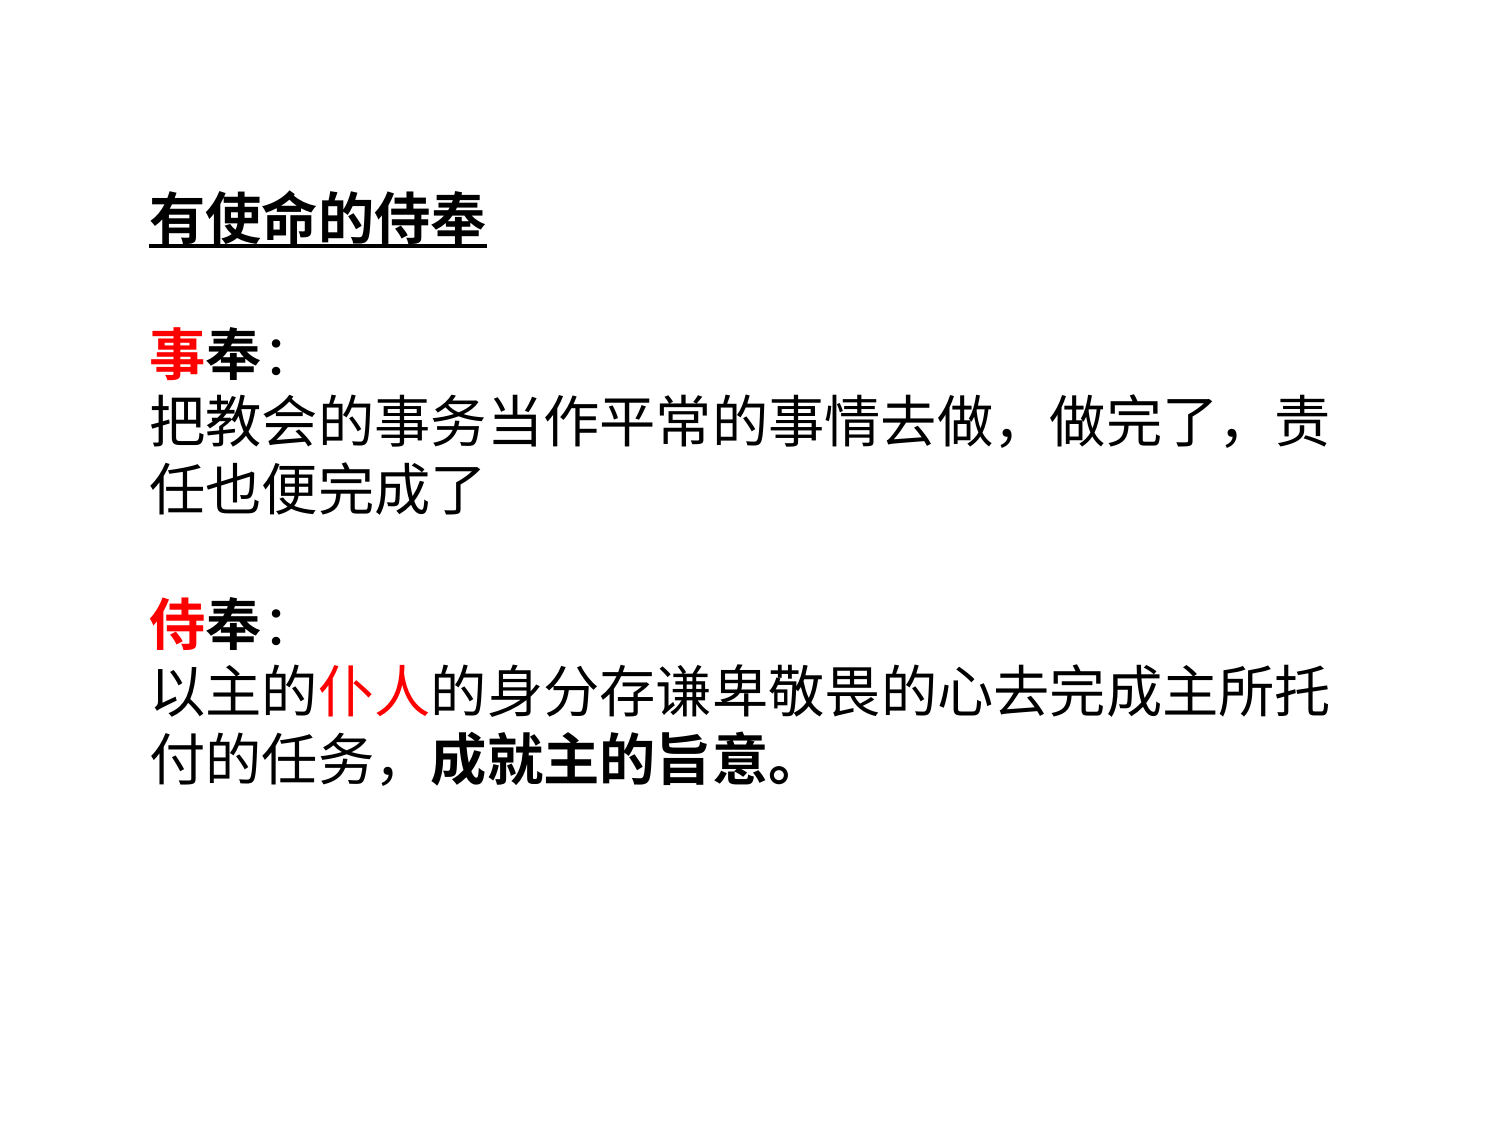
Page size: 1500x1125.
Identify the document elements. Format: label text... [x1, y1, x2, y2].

text_box 有使命的侍奉 事奉： 把教会的事务当作平常的事情去做，做完了，责任也便完成了 侍奉： 以主的仆人的身分存谦卑敬畏的心去完成主所托付的任务，成就主的旨意。 [134, 176, 1366, 799]
